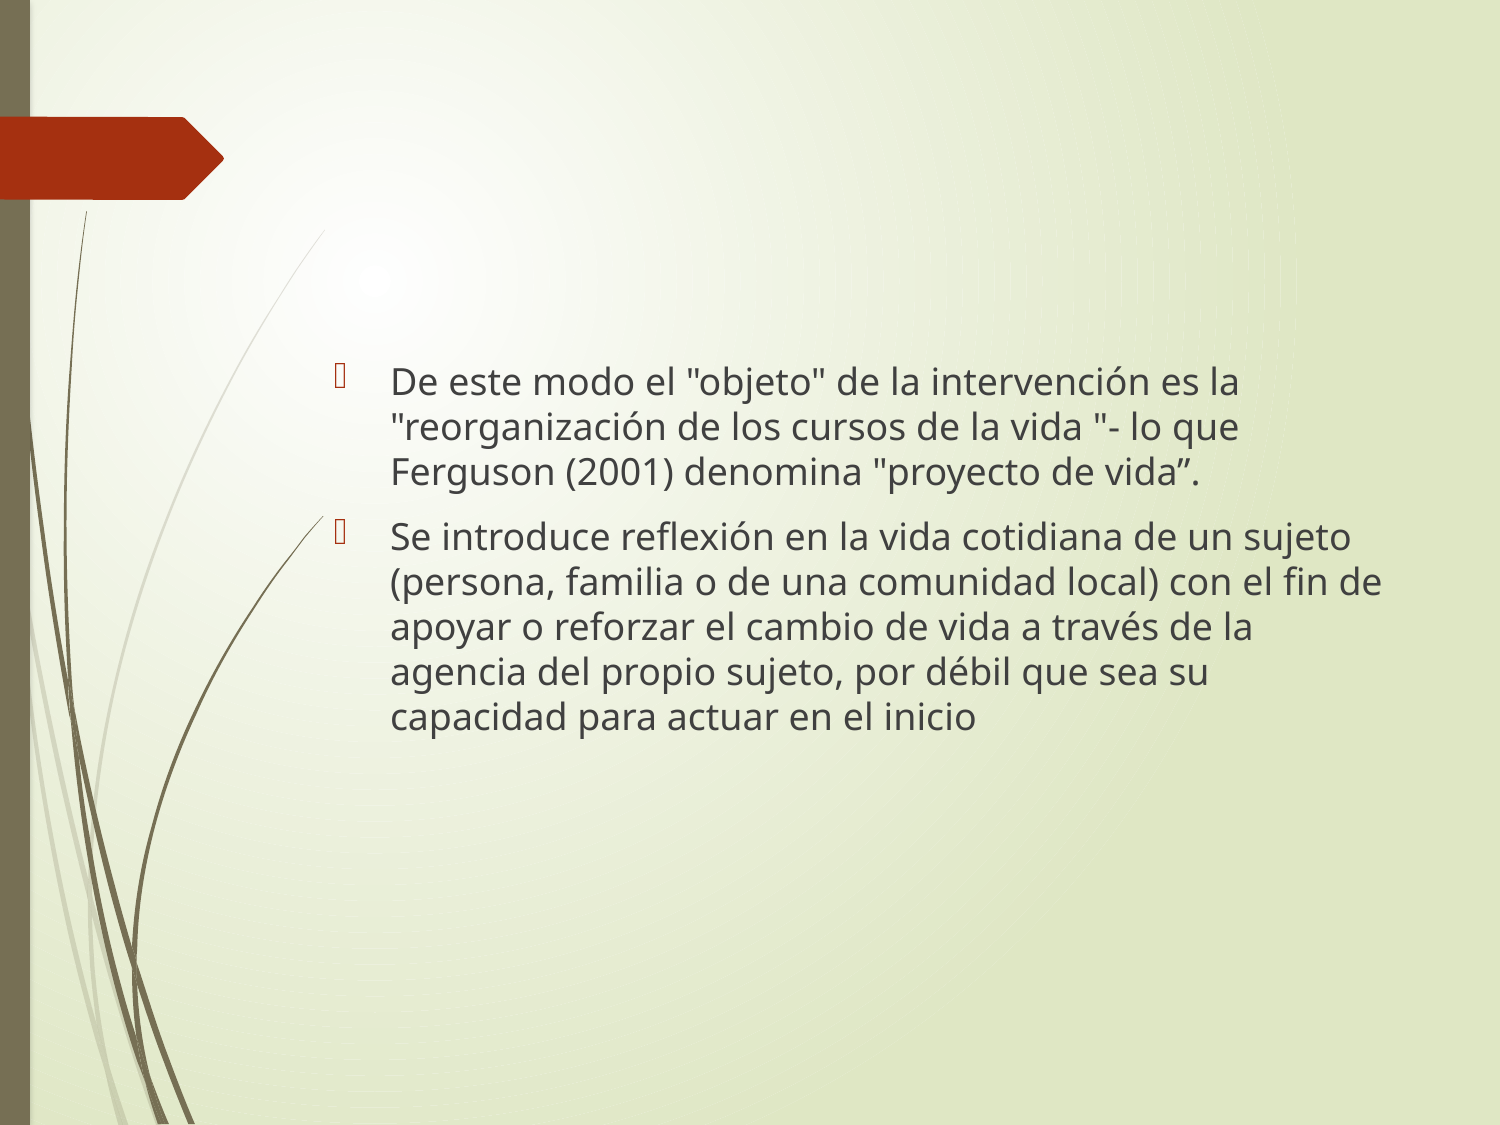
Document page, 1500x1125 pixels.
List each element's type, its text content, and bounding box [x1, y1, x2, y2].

list De este modo el "objeto" de la intervención es la "reorganización de los cursos de la vida "- lo que Ferguson (2001) denomina "proyecto de vida”. Se introduce reflexión en la vida cotidiana de un sujeto (persona, familia o de una comunidad local) con el fin de apoyar o reforzar el cambio de vida a través de la agencia del propio sujeto, por débil que sea su capacidad para actuar en el inicio [318, 350, 1400, 970]
